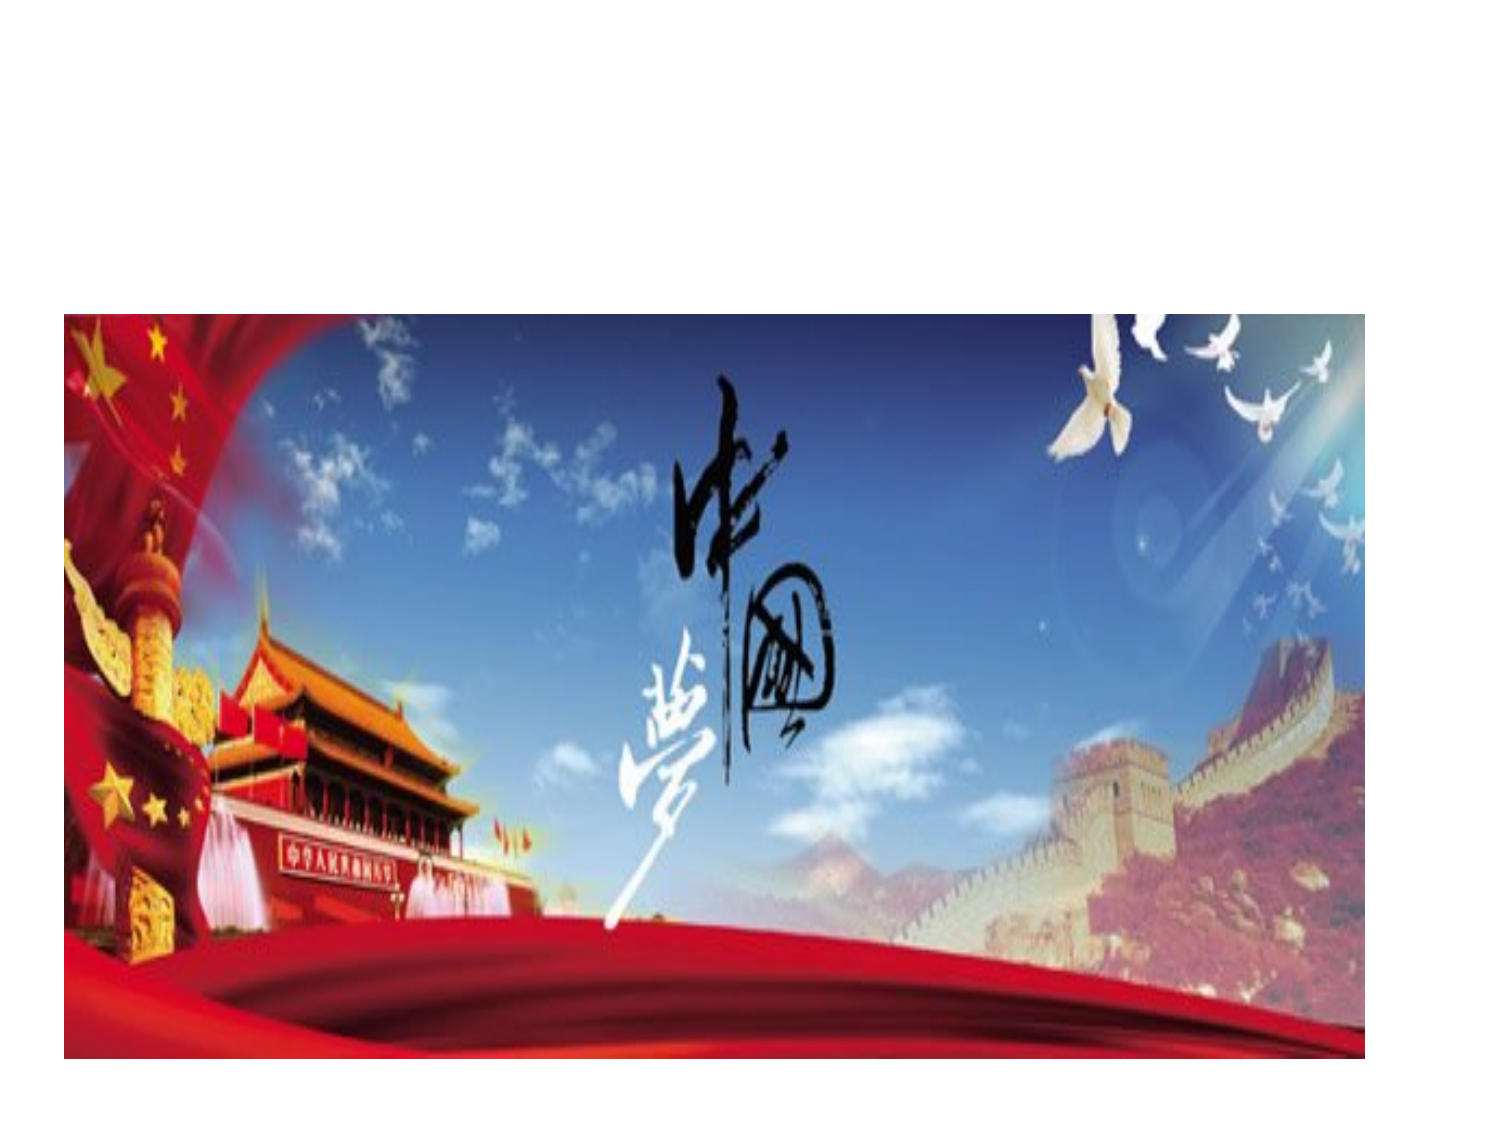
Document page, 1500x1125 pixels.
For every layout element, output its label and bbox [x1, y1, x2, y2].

list [64, 314, 1365, 1059]
